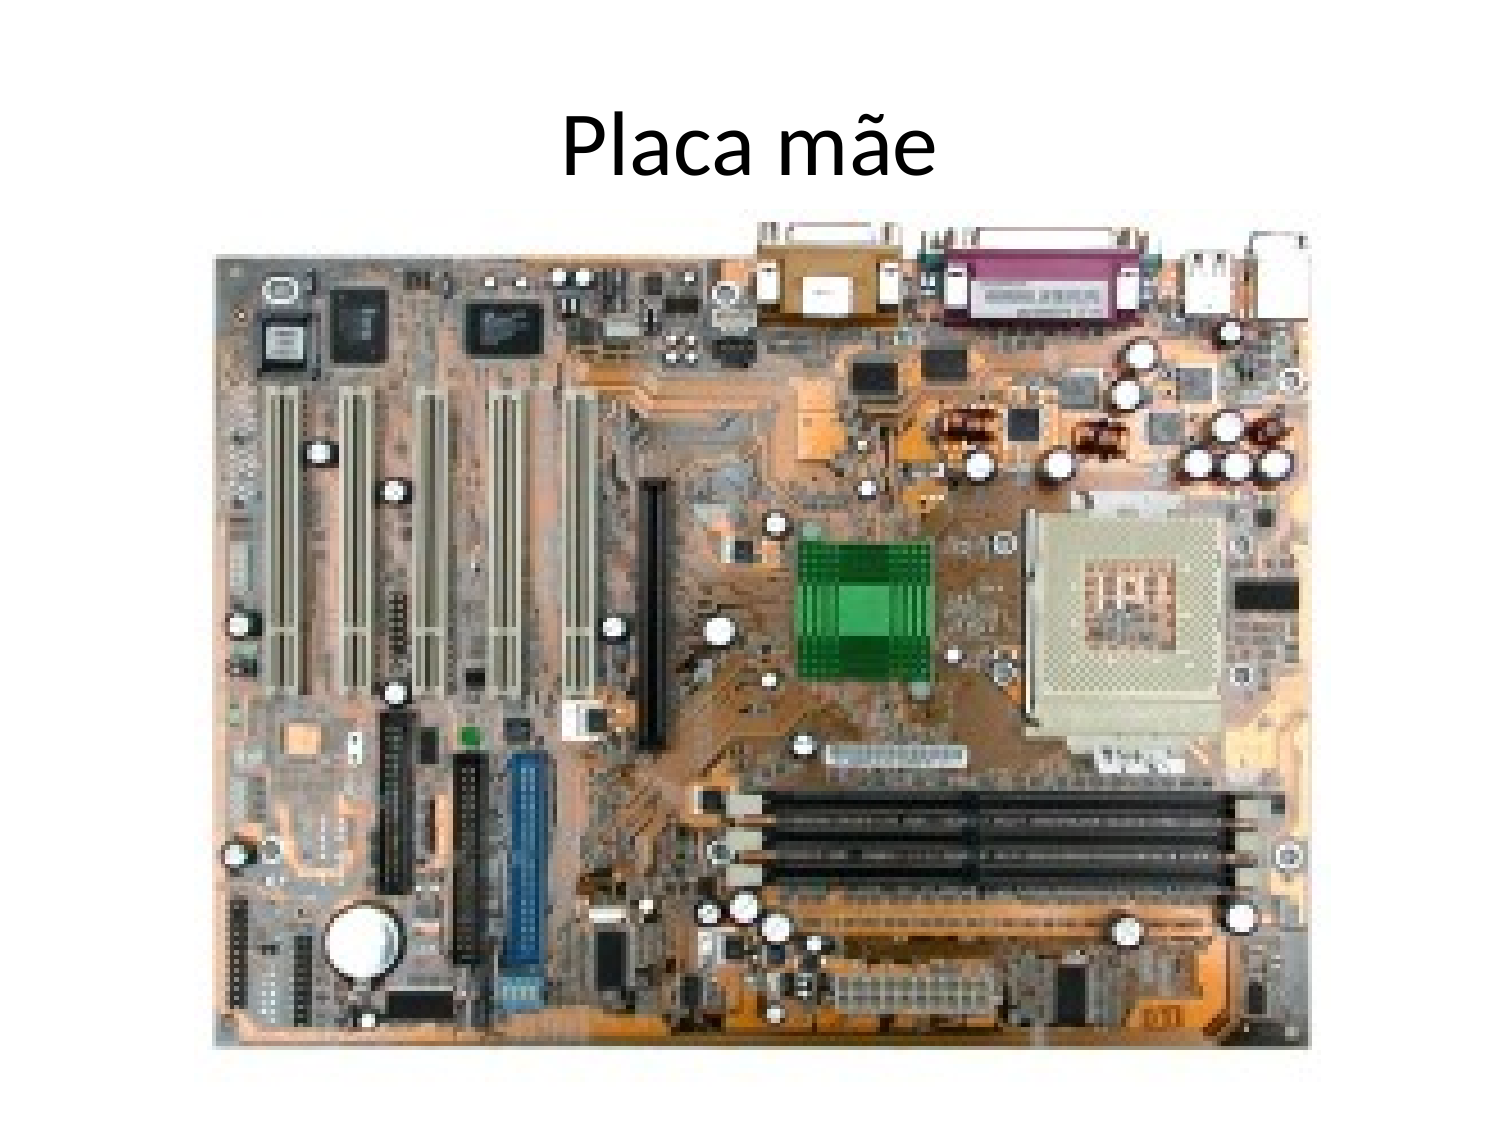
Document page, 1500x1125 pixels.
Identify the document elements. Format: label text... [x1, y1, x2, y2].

title Placa mãe [75, 45, 1425, 233]
picture [194, 209, 1331, 1087]
